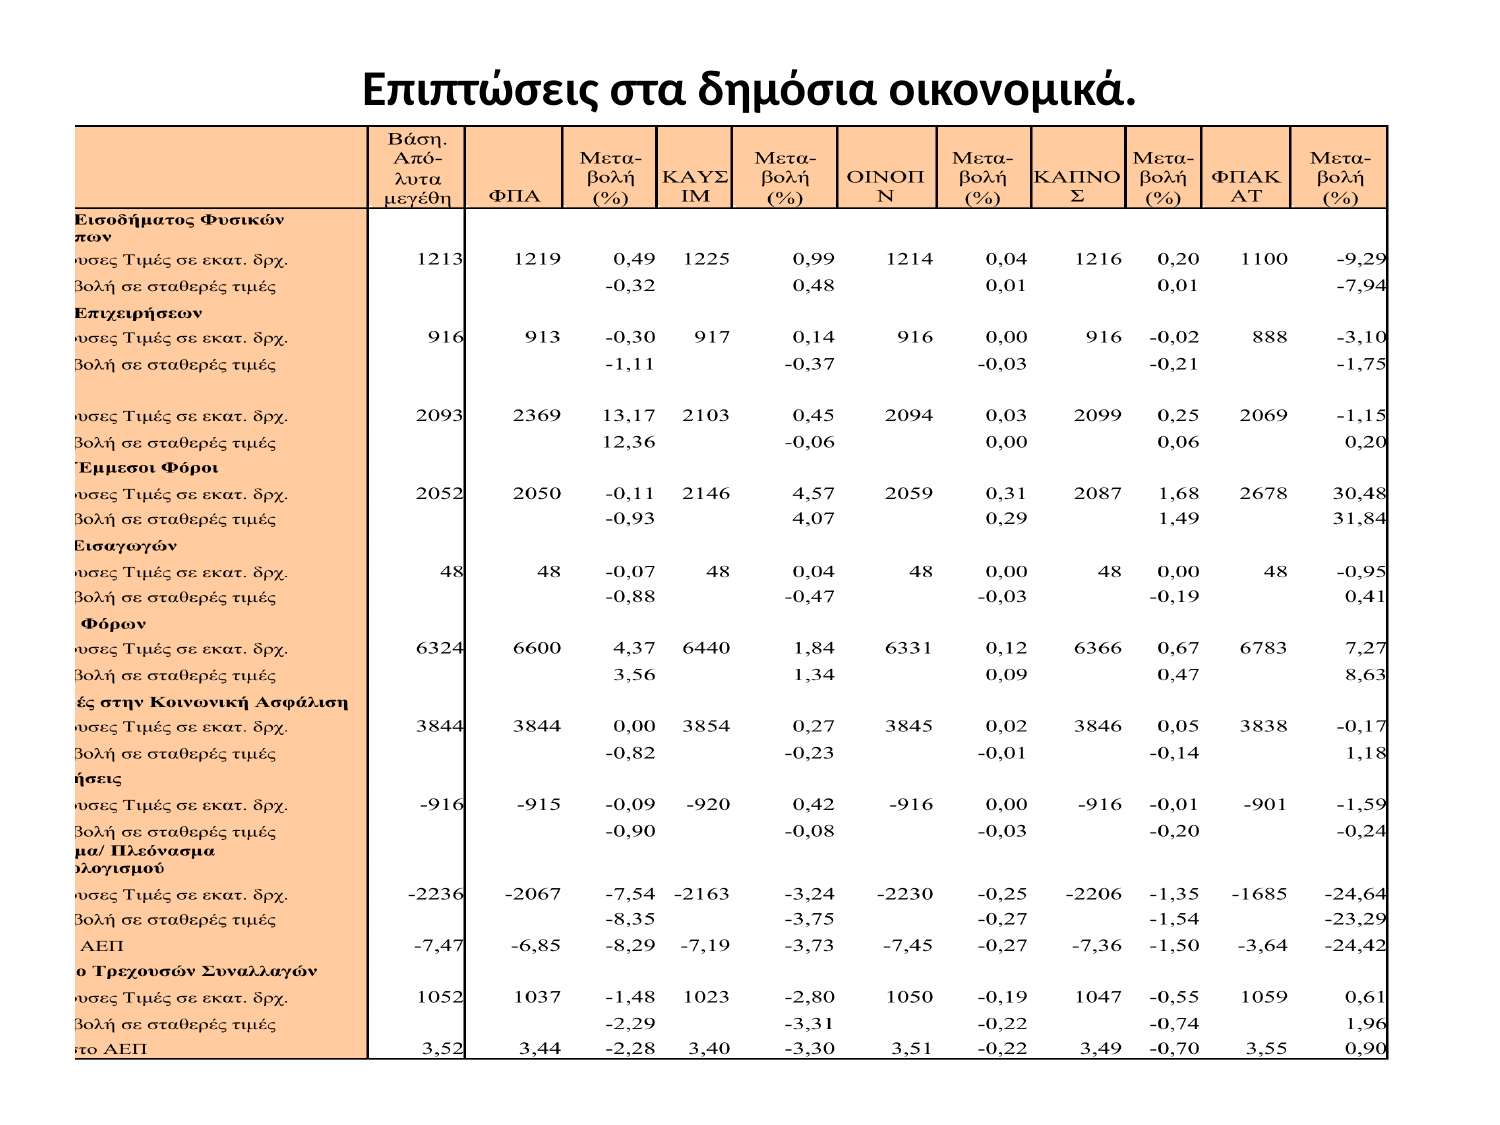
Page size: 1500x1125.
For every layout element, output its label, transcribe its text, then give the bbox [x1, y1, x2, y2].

title Επιπτώσεις στα δημόσια οικονομικά. [75, 45, 1425, 124]
picture [74, 125, 1461, 1090]
